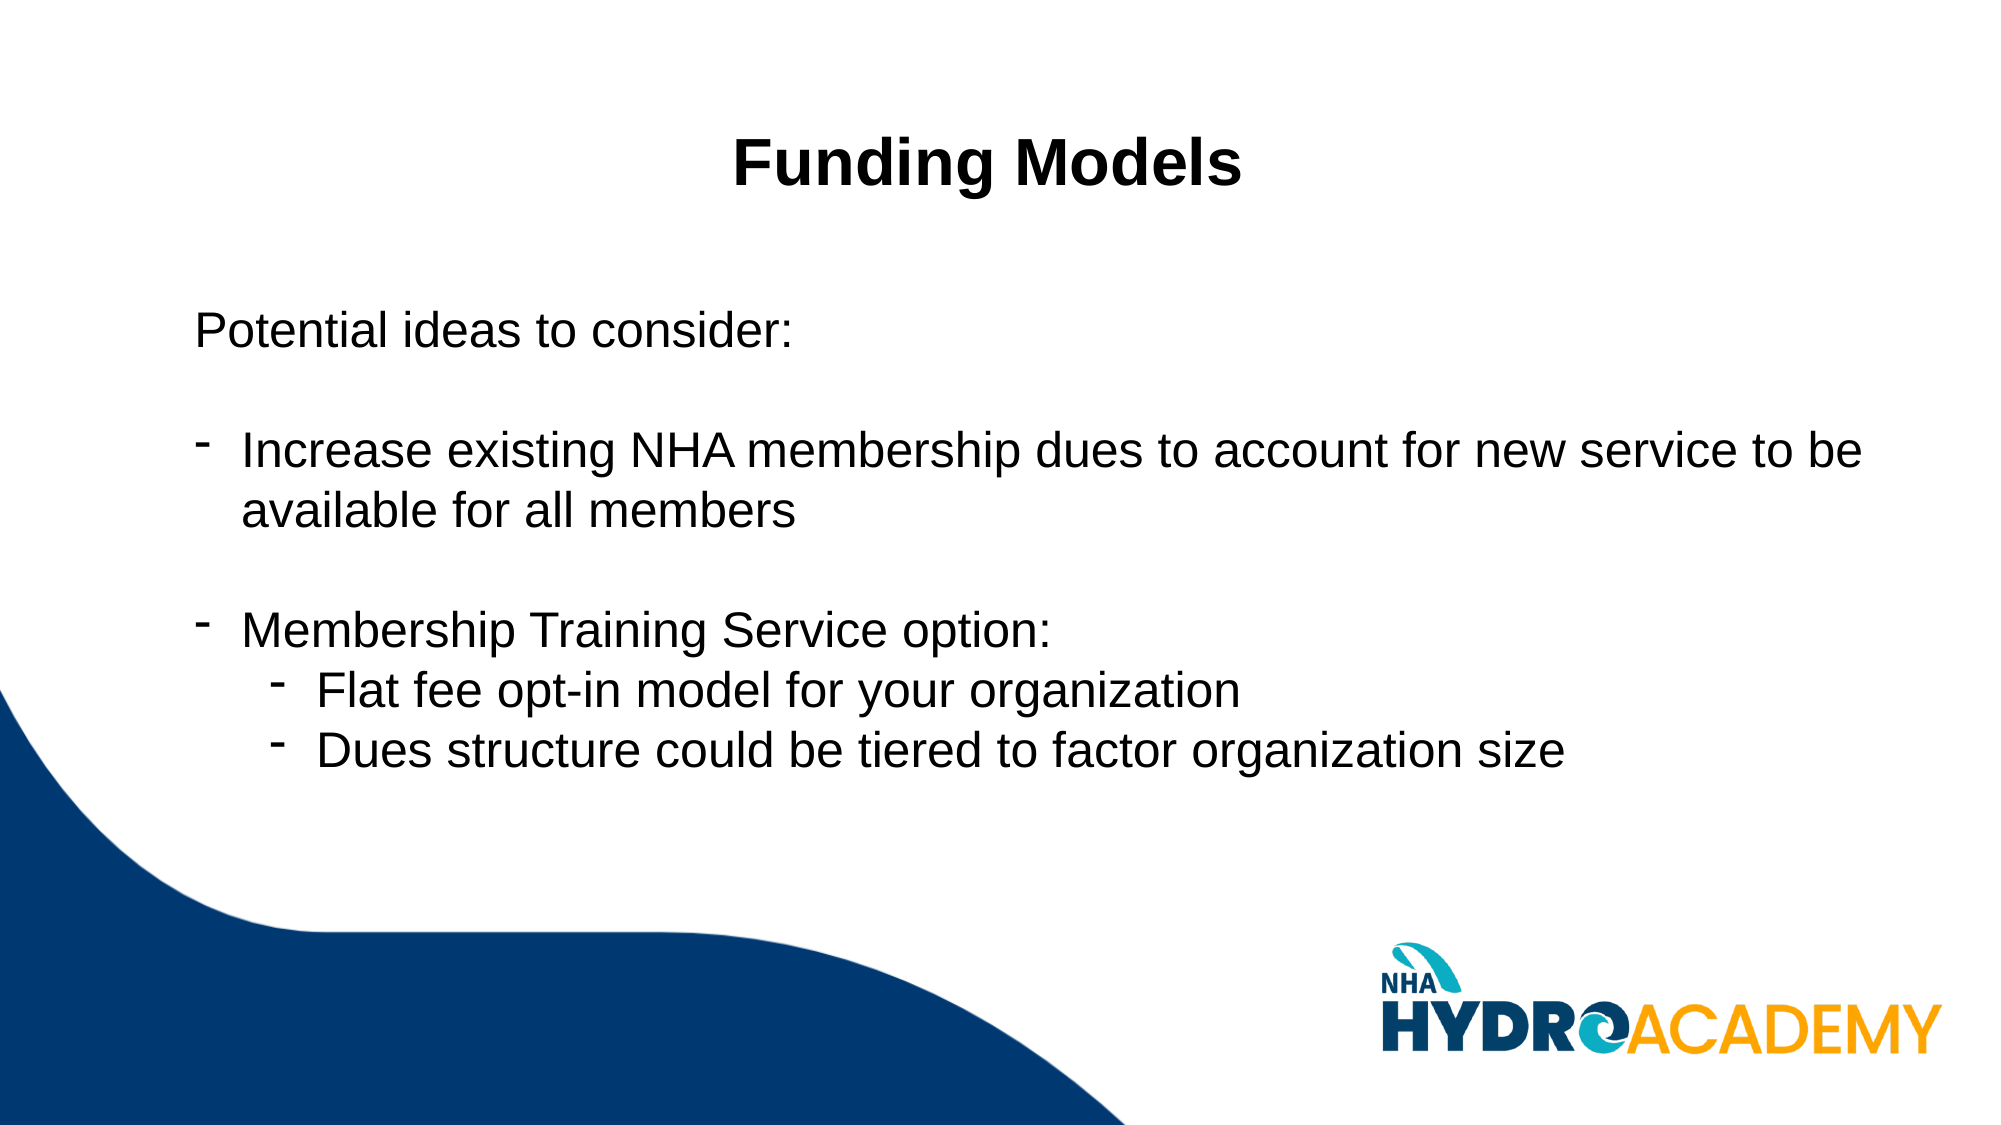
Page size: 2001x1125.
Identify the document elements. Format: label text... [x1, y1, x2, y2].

title Funding Models [55, 62, 1921, 329]
picture [0, 0, 2001, 1125]
text_box Potential ideas to consider: Increase existing NHA membership dues to account for new service to be available for all members Membership Training Service option: Flat fee opt-in model for your organization Dues structure could be tiered to factor organization size [179, 290, 2000, 966]
